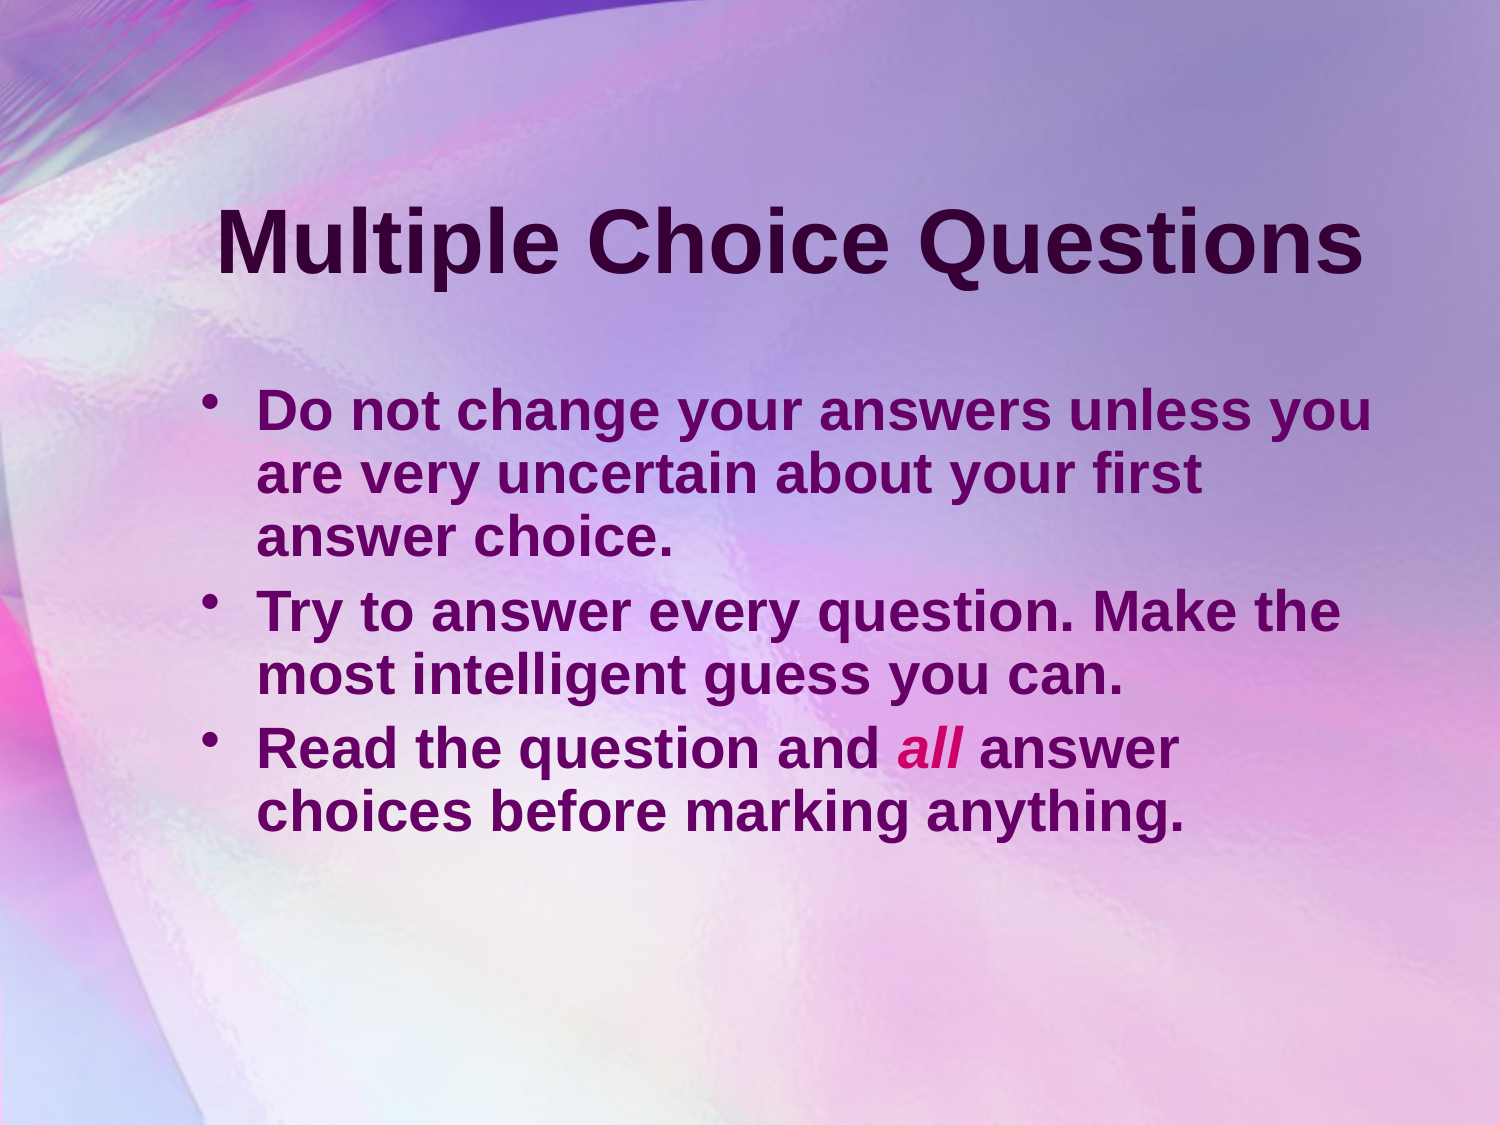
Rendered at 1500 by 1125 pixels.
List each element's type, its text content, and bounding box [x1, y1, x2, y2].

picture [0, 0, 1500, 1125]
list Do not change your answers unless you are very uncertain about your first answer choice. Try to answer every question. Make the most intelligent guess you can. Read the question and all answer choices before marking anything. [185, 372, 1397, 1015]
title Multiple Choice Questions [185, 147, 1397, 327]
